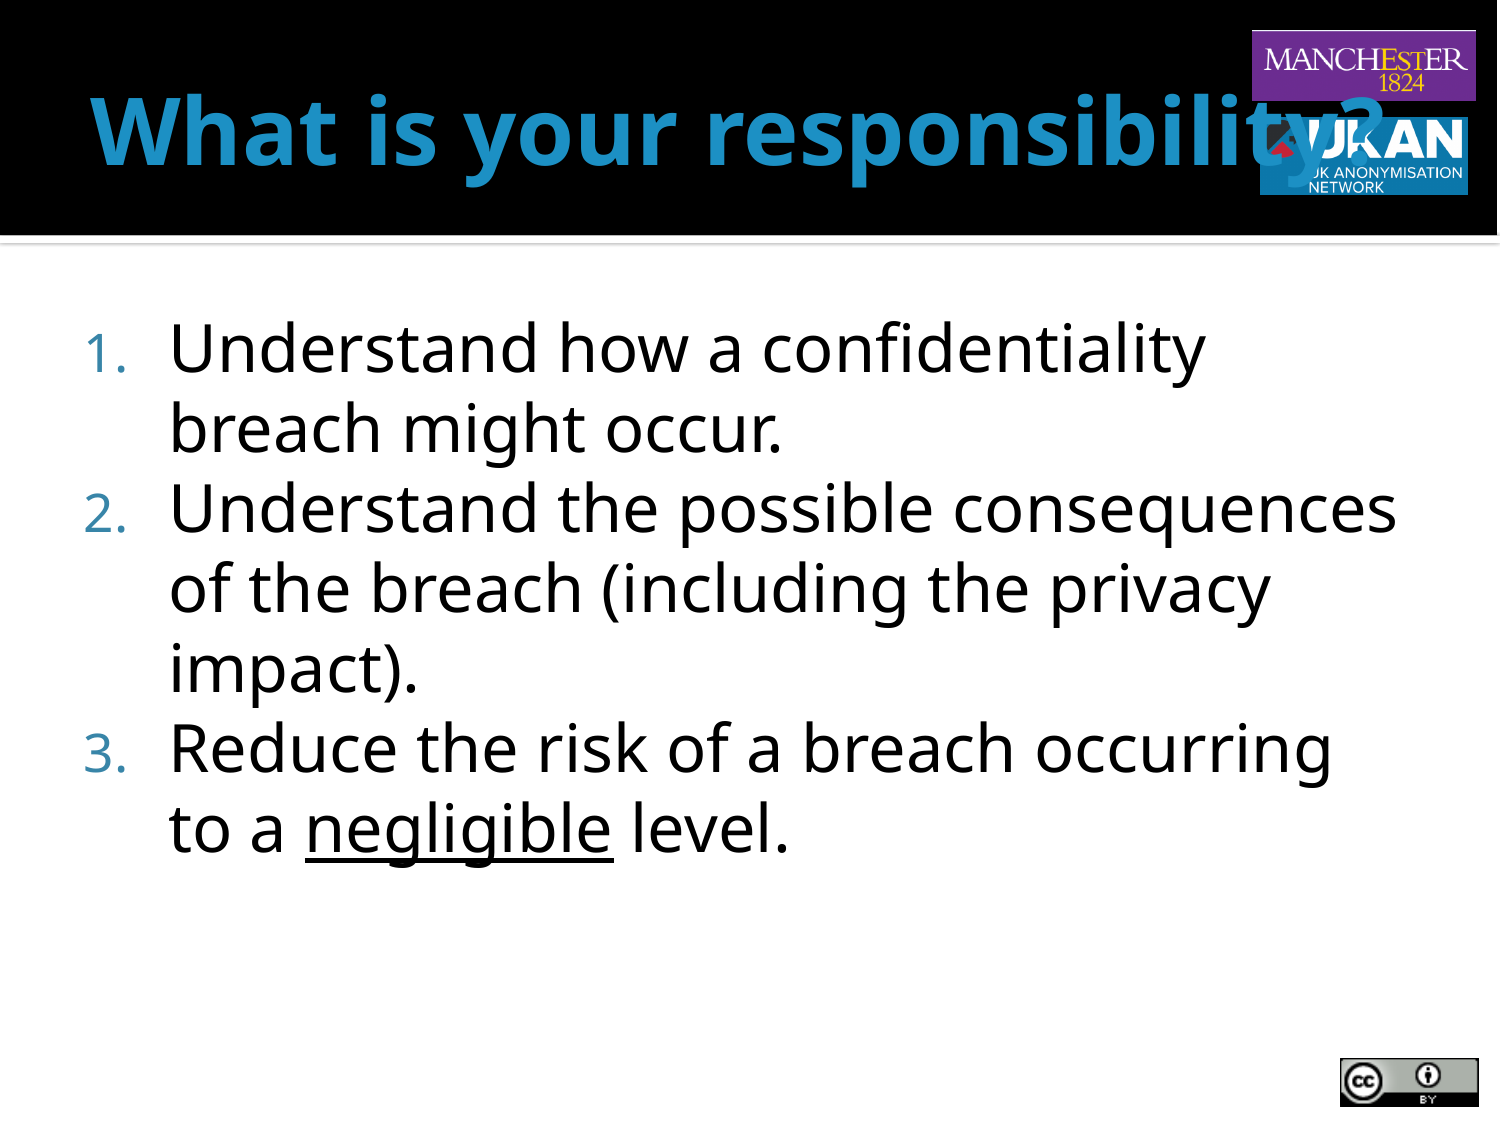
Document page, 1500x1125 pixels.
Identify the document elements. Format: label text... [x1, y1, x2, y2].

picture [1340, 1058, 1479, 1107]
list Understand how a confidentiality breach might occur. Understand the possible consequences of the breach (including the privacy impact). Reduce the risk of a breach occurring to a negligible level. [75, 291, 1425, 1050]
picture [1425, 30, 1476, 101]
title What is your responsibility? [75, 25, 1425, 231]
picture [1427, 120, 1461, 157]
